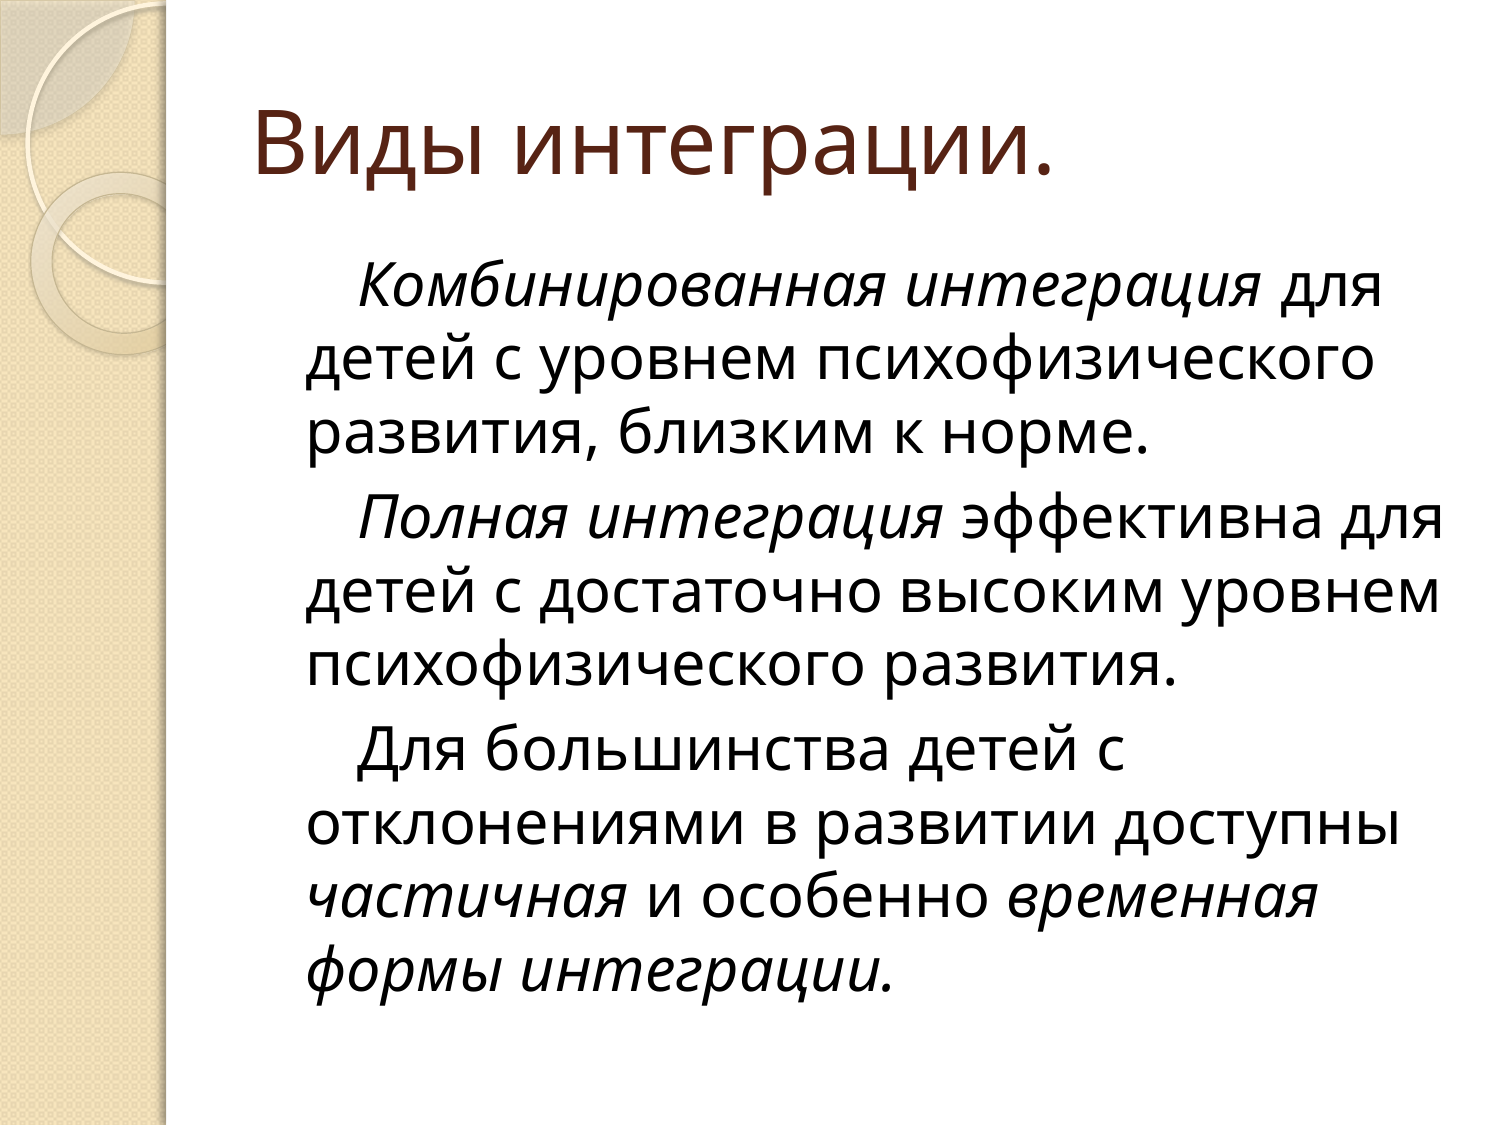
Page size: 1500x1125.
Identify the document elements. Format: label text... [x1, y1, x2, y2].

list Комбинированная интеграция для детей с уровнем психофизического развития, близким к норме. Полная интеграция эффективна для детей с достаточно высоким уровнем психофизического развития. Для большинства детей с отклонениями в развитии доступны частичная и особенно временная формы интеграции. [235, 237, 1466, 1025]
title Виды интеграции. [235, 45, 1466, 233]
